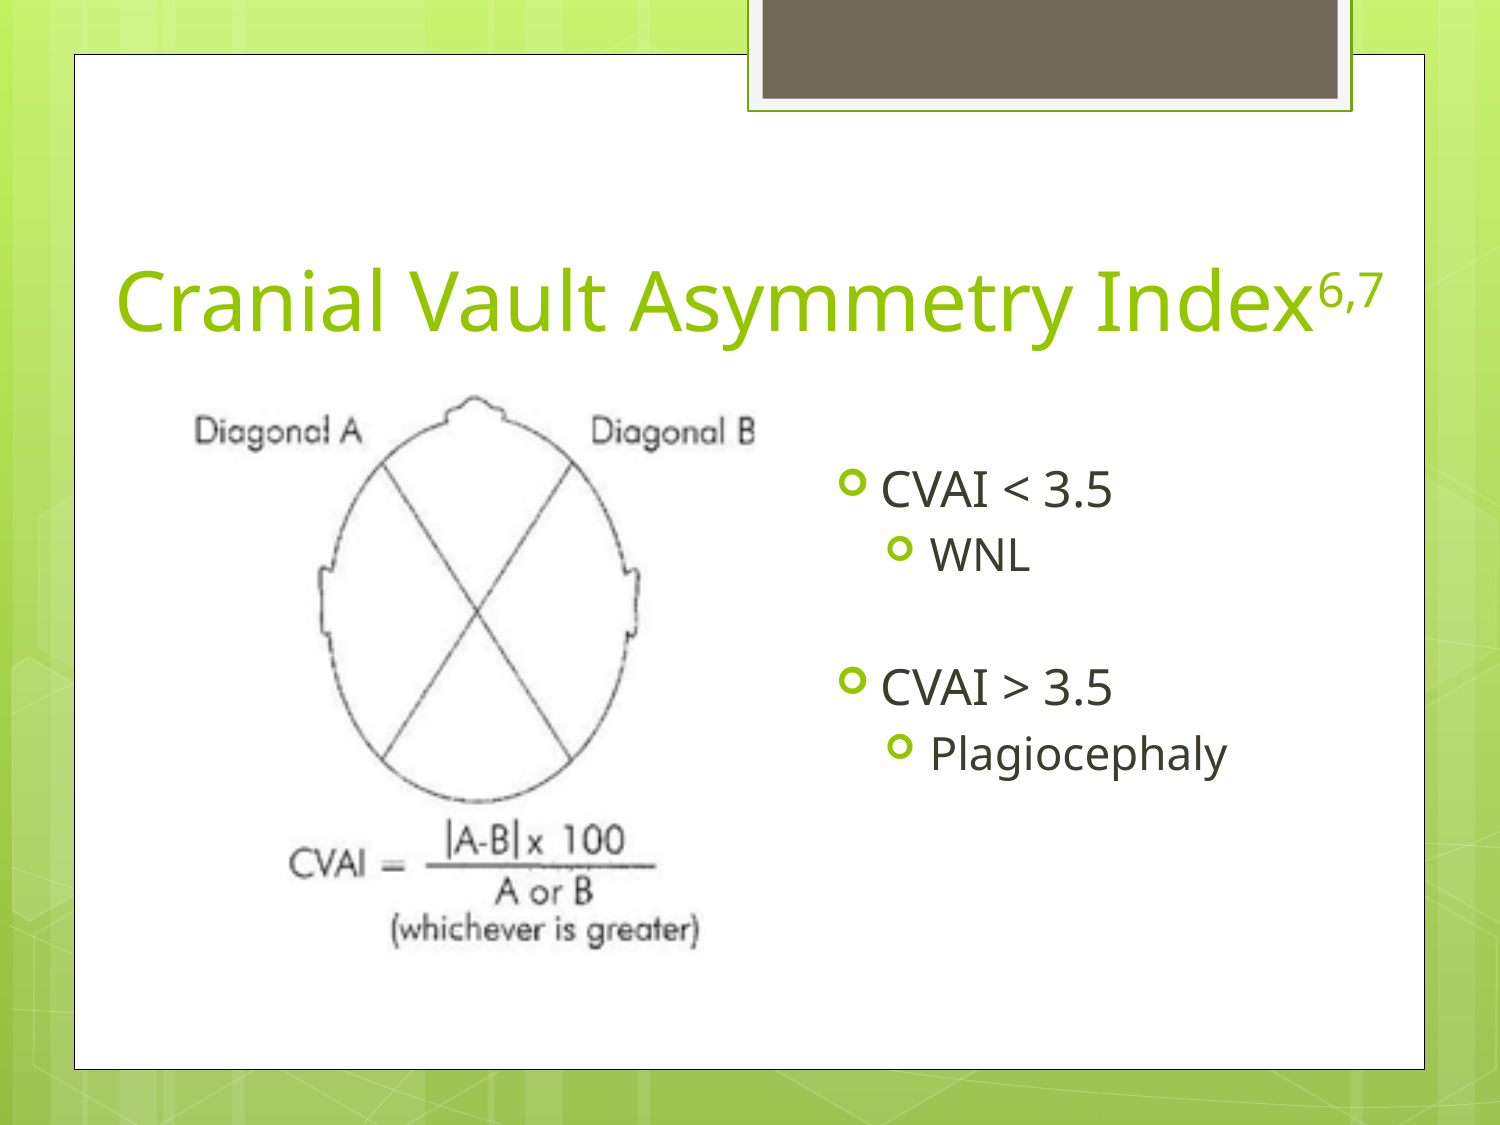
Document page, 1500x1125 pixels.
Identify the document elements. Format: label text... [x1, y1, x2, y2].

picture [170, 379, 806, 989]
list CVAI < 3.5 WNL CVAI > 3.5 Plagiocephaly [809, 379, 1324, 953]
title Cranial Vault Asymmetry Index6,7 [81, 168, 1419, 357]
